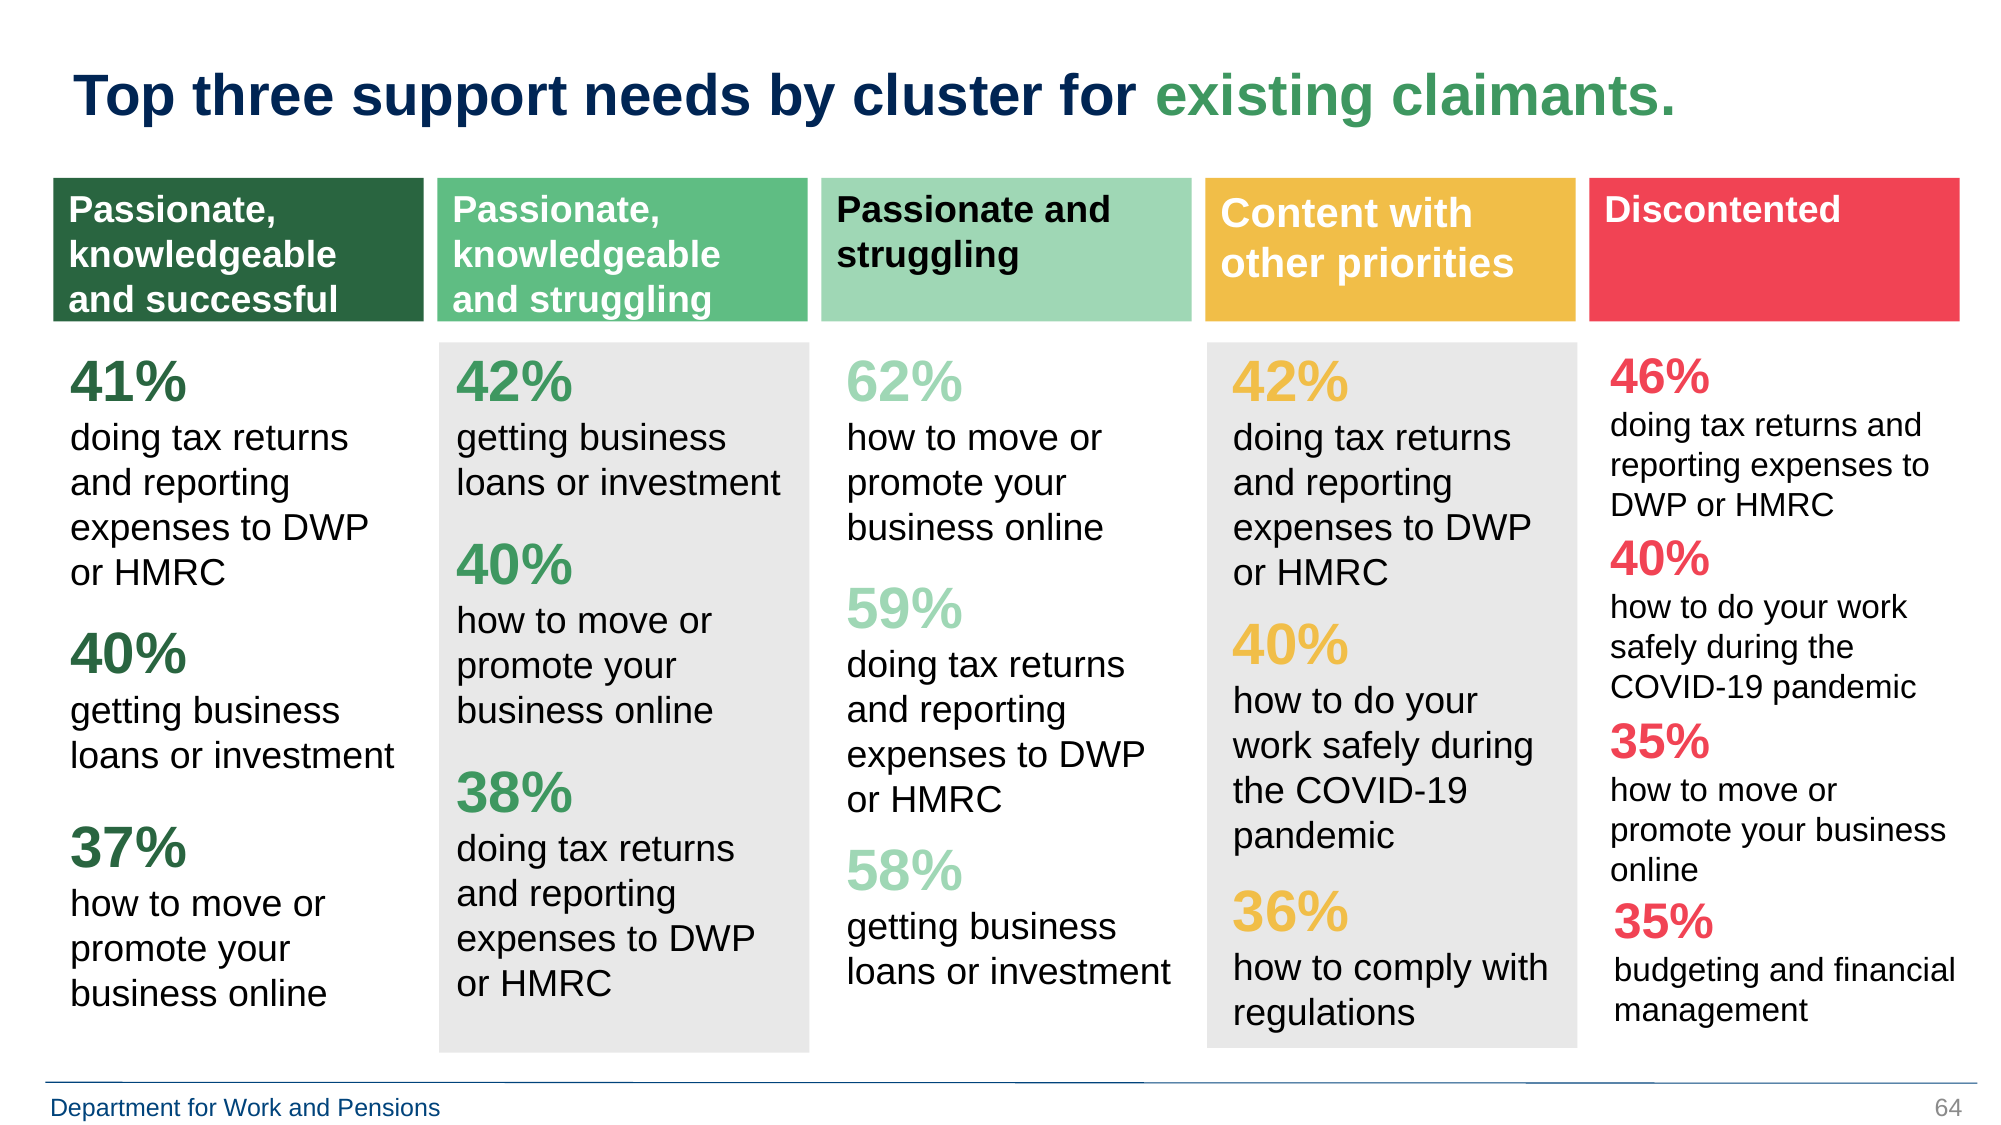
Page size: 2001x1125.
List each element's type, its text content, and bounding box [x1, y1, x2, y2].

text_box Passionate, knowledgeable and successful [52, 177, 425, 322]
text_box 40% how to do your work safely during the COVID-19 pandemic [1232, 605, 1562, 856]
text_box 35% budgeting and financial management [1613, 888, 1960, 1029]
text_box 42% doing tax returns and reporting expenses to DWP or HMRC [1232, 343, 1562, 594]
text_box 62% how to move or promote your business online [846, 343, 1176, 549]
text_box [438, 341, 810, 1054]
text_box 41% doing tax returns and reporting expenses to DWP or HMRC [70, 343, 400, 594]
text_box 36% how to comply with regulations [1232, 872, 1562, 1033]
text_box Passionate, knowledgeable and struggling [436, 177, 809, 322]
text_box Content with other priorities [1204, 177, 1577, 322]
text_box Passionate and struggling [820, 177, 1193, 322]
text_box 37% how to move or promote your business online [70, 808, 400, 1015]
text_box 42% getting business loans or investment [456, 343, 786, 504]
text_box 40% getting business loans or investment [70, 615, 400, 776]
text_box 58% getting business loans or investment [846, 831, 1176, 992]
text_box [1206, 341, 1578, 1049]
text_box 59% doing tax returns and reporting expenses to DWP or HMRC [846, 570, 1176, 821]
text_box 46% doing tax returns and reporting expenses to DWP or HMRC [1610, 343, 1947, 523]
text_box Discontented [1588, 177, 1961, 322]
text_box 40% how to do your work safely during the COVID-19 pandemic [1610, 524, 1940, 705]
title Top three support needs by cluster for existing claimants. [73, 65, 1914, 193]
text_box 40% how to move or promote your business online [456, 525, 786, 731]
text_box 35% how to move or promote your business online [1610, 708, 1960, 889]
text_box 38% doing tax returns and reporting expenses to DWP or HMRC [456, 753, 786, 1004]
